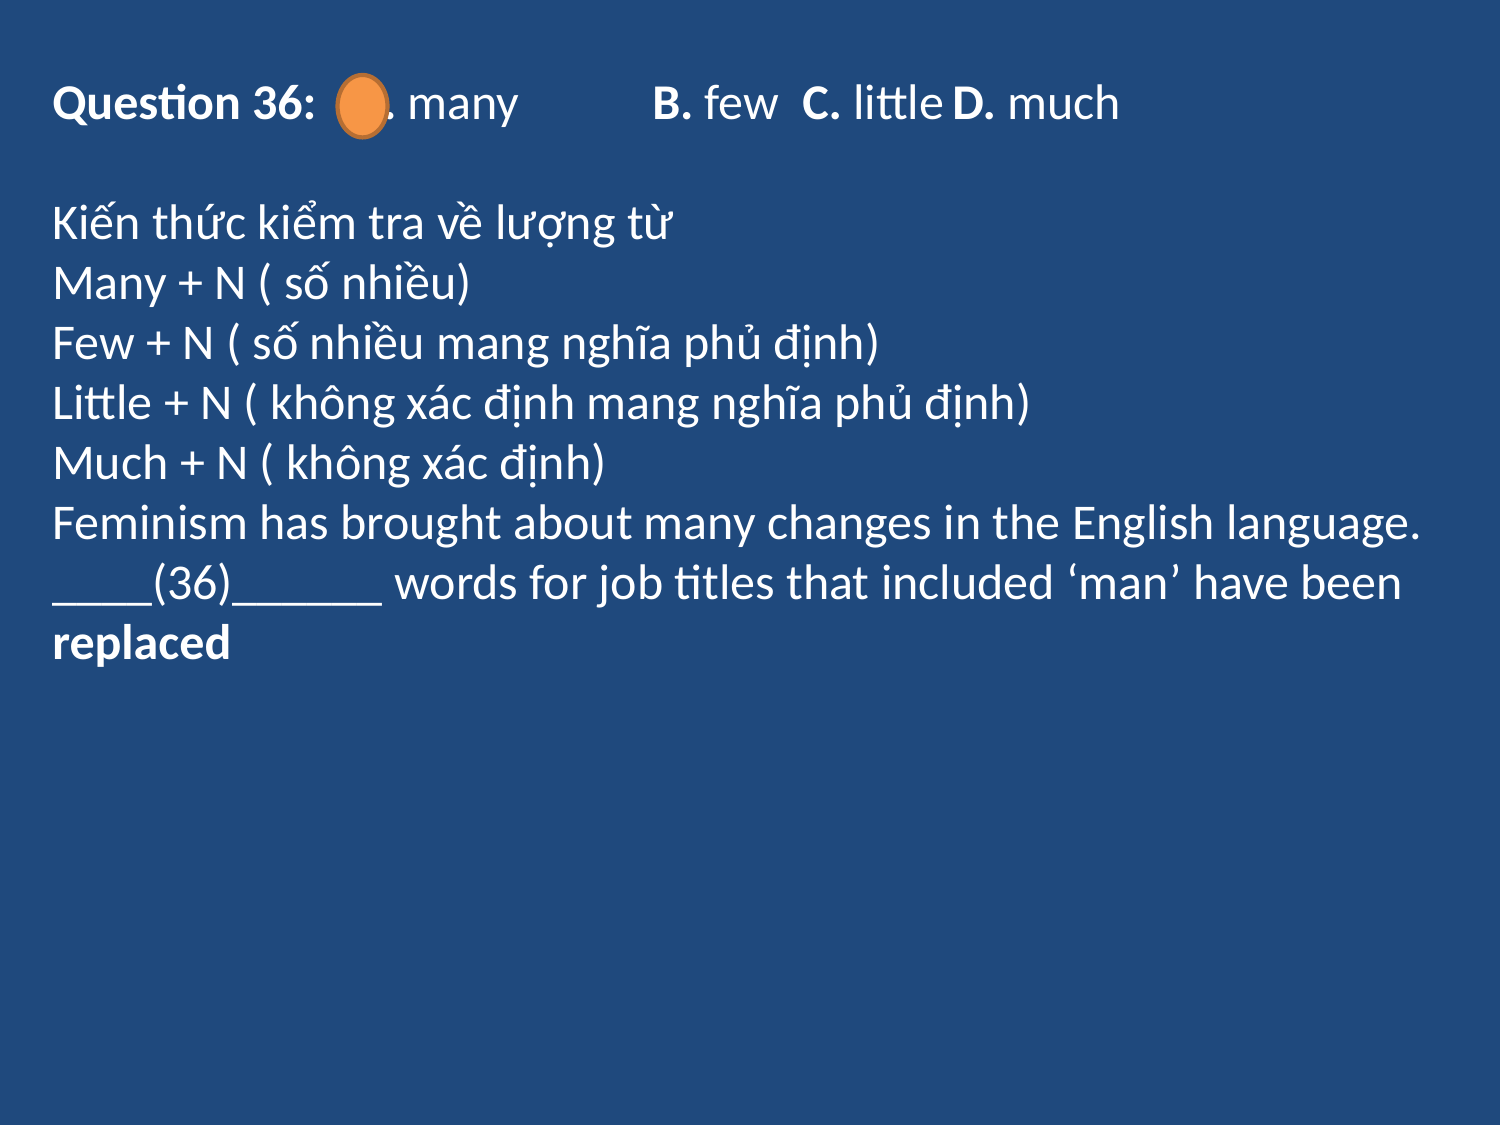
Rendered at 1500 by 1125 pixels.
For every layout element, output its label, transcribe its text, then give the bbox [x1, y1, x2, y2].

text_box Question 36: A. many B. few C. little D. much Kiến thức kiểm tra về lượng từ Many + N ( số nhiều) Few + N ( số nhiều mang nghĩa phủ định) Little + N ( không xác định mang nghĩa phủ định) Much + N ( không xác định) Feminism has brought about many changes in the English language. ____(36)______ words for job titles that included ‘man’ have been replaced [37, 62, 1463, 738]
text_box [335, 72, 390, 140]
